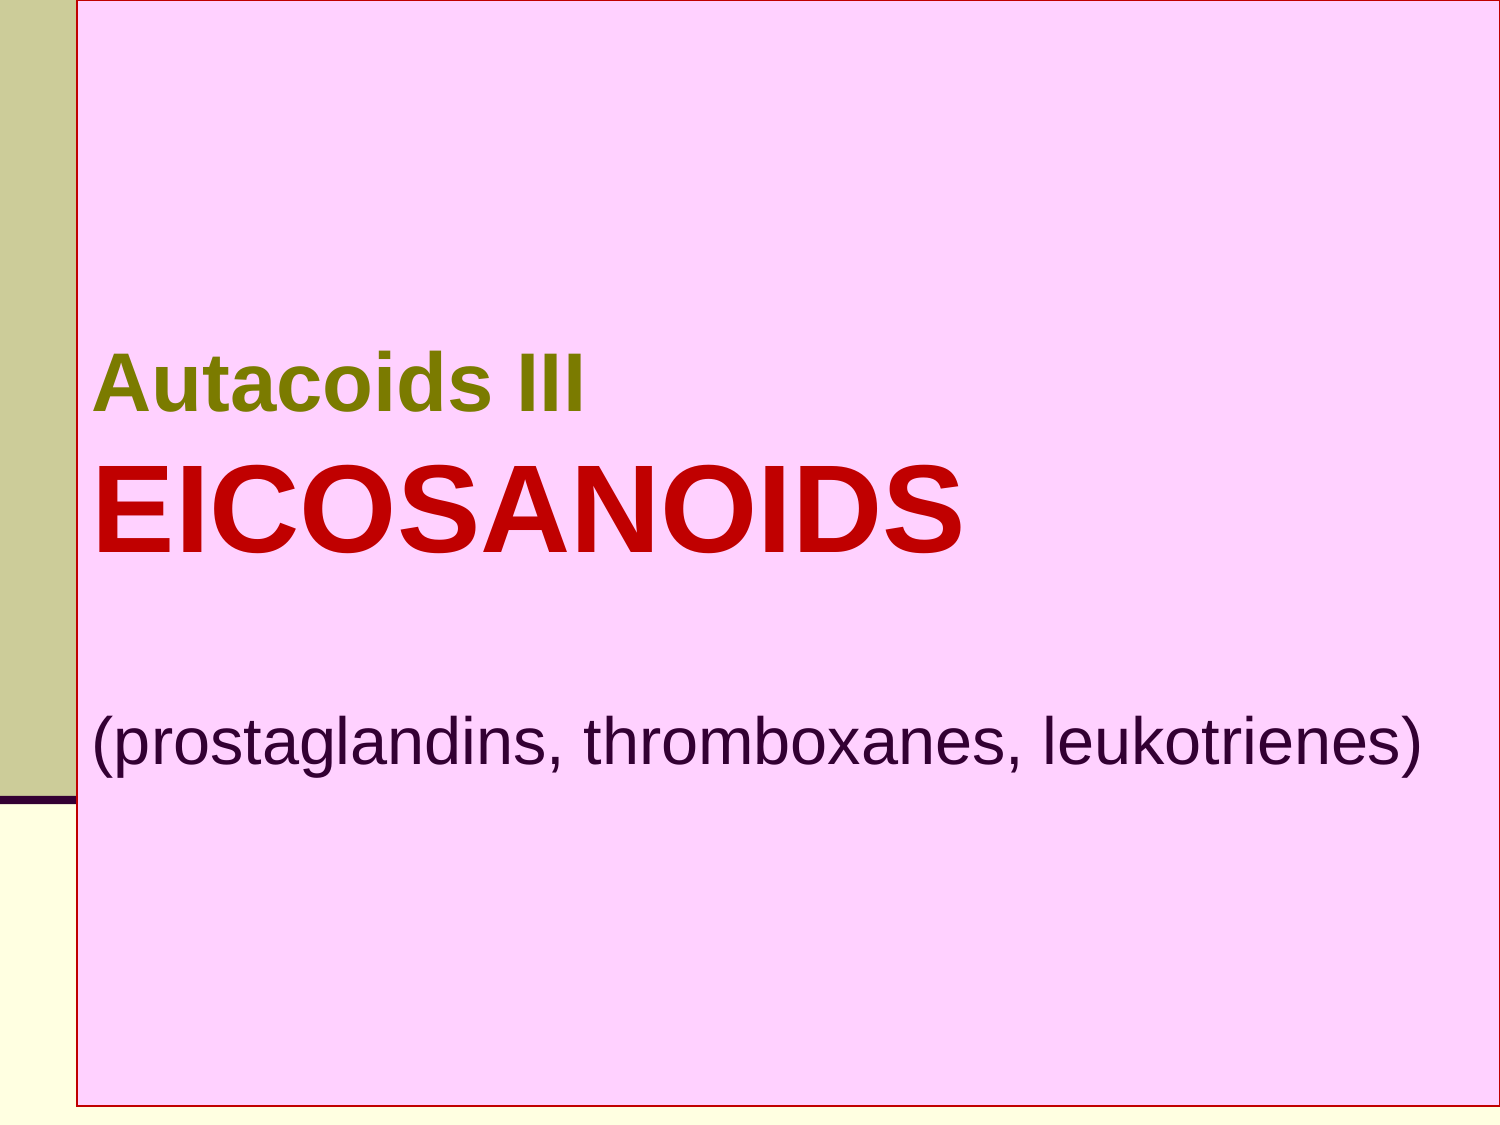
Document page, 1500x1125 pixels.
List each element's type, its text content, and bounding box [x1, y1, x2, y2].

title Autacoids III EICOSANOIDS (prostaglandins, thromboxanes, leukotrienes) [76, 0, 1500, 1107]
